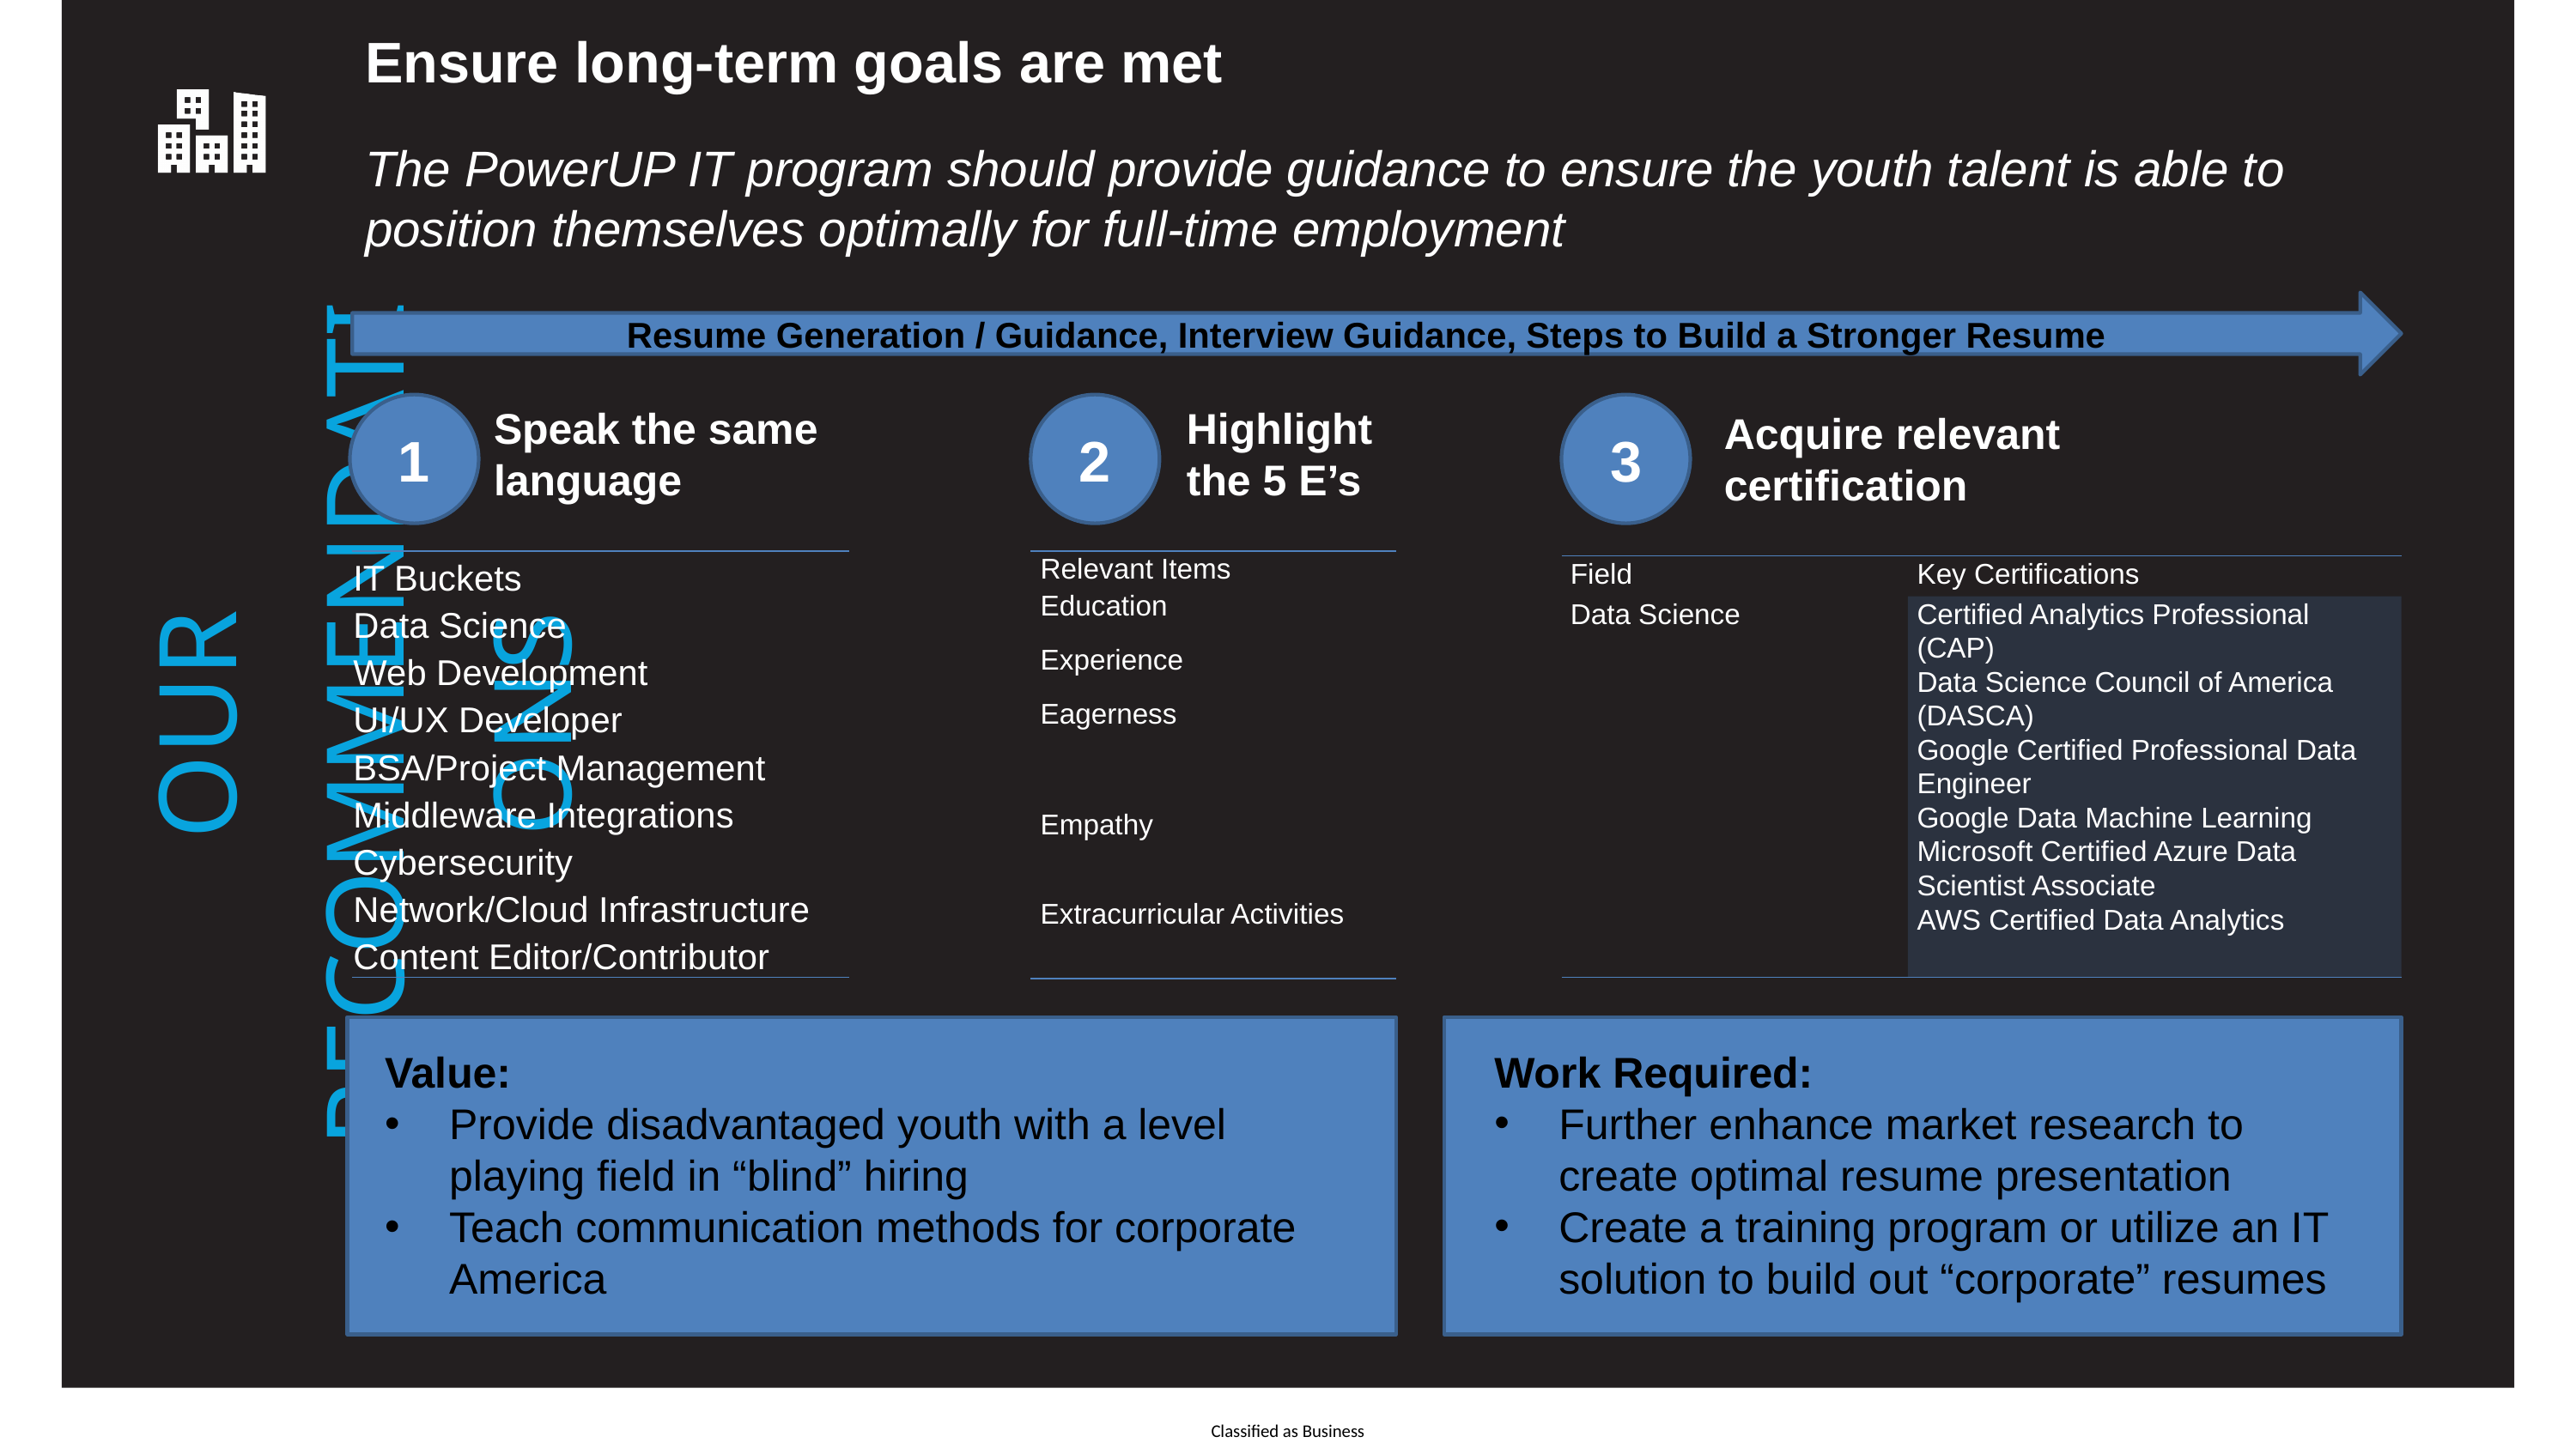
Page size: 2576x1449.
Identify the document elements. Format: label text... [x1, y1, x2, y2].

table_header IT Buckets [352, 552, 849, 598]
text_box Ensure long-term goals are met [352, 19, 2402, 101]
text_box OUR RECOMMENDATIONS [90, 289, 593, 1160]
table_cell Web Development [352, 646, 849, 694]
table_cell BSA/Project Management [352, 741, 849, 788]
table_cell Middleware Integrations [352, 788, 849, 835]
text_box Work Required: Further enhance market research to create optimal resume presentation Create a training program or utilize an IT solution to build out “corporate” resumes [1481, 1038, 2364, 1309]
table_cell Data Science [1562, 597, 1908, 977]
table_header Field [1562, 556, 1908, 597]
text_box Resume Generation / Guidance, Interview Guidance, Steps to Build a Stronger Resume [350, 290, 2403, 377]
table_header Key Certifications [1908, 556, 2402, 597]
table_cell Cybersecurity [352, 835, 849, 882]
table_cell Experience [1030, 642, 1396, 696]
text_box [61, 0, 2515, 1388]
table_cell Network/Cloud Infrastructure [352, 882, 849, 930]
text_box 3 [1559, 392, 1692, 525]
table_cell Data Science [352, 598, 849, 646]
table_cell Empathy [1030, 807, 1396, 896]
text_box 1 [348, 392, 481, 525]
text_box [345, 1016, 1398, 1337]
table_cell Extracurricular Activities [1030, 896, 1396, 978]
table_header Relevant Items [1030, 552, 1396, 588]
text_box 2 [1029, 392, 1162, 525]
table_cell Certified Analytics Professional (CAP) Data Science Council of America (DASCA) Google Certified Professional Data Engineer Google Data Machine Learning Microsoft Certified Azure Data Scientist Associate AWS Certified Data Analytics [1908, 597, 2402, 977]
table_cell Eagerness [1030, 696, 1396, 807]
text_box The PowerUP IT program should provide guidance to ensure the youth talent is able to position themselves optimally for full-time employment [352, 130, 2402, 264]
table_cell Education [1030, 588, 1396, 642]
text_box Value: Provide disadvantaged youth with a level playing field in “blind” hiring Teach communication methods for corporate America [372, 1039, 1371, 1310]
table_cell Content Editor/Contributor [352, 930, 849, 977]
text_box Highlight the 5 E’s [1174, 394, 1396, 511]
text_box [1443, 1016, 2403, 1337]
table_cell UI/UX Developer [352, 694, 849, 741]
text_box Acquire relevant certification [1711, 400, 2208, 517]
picture [146, 65, 276, 196]
text_box Speak the same language [481, 394, 833, 511]
